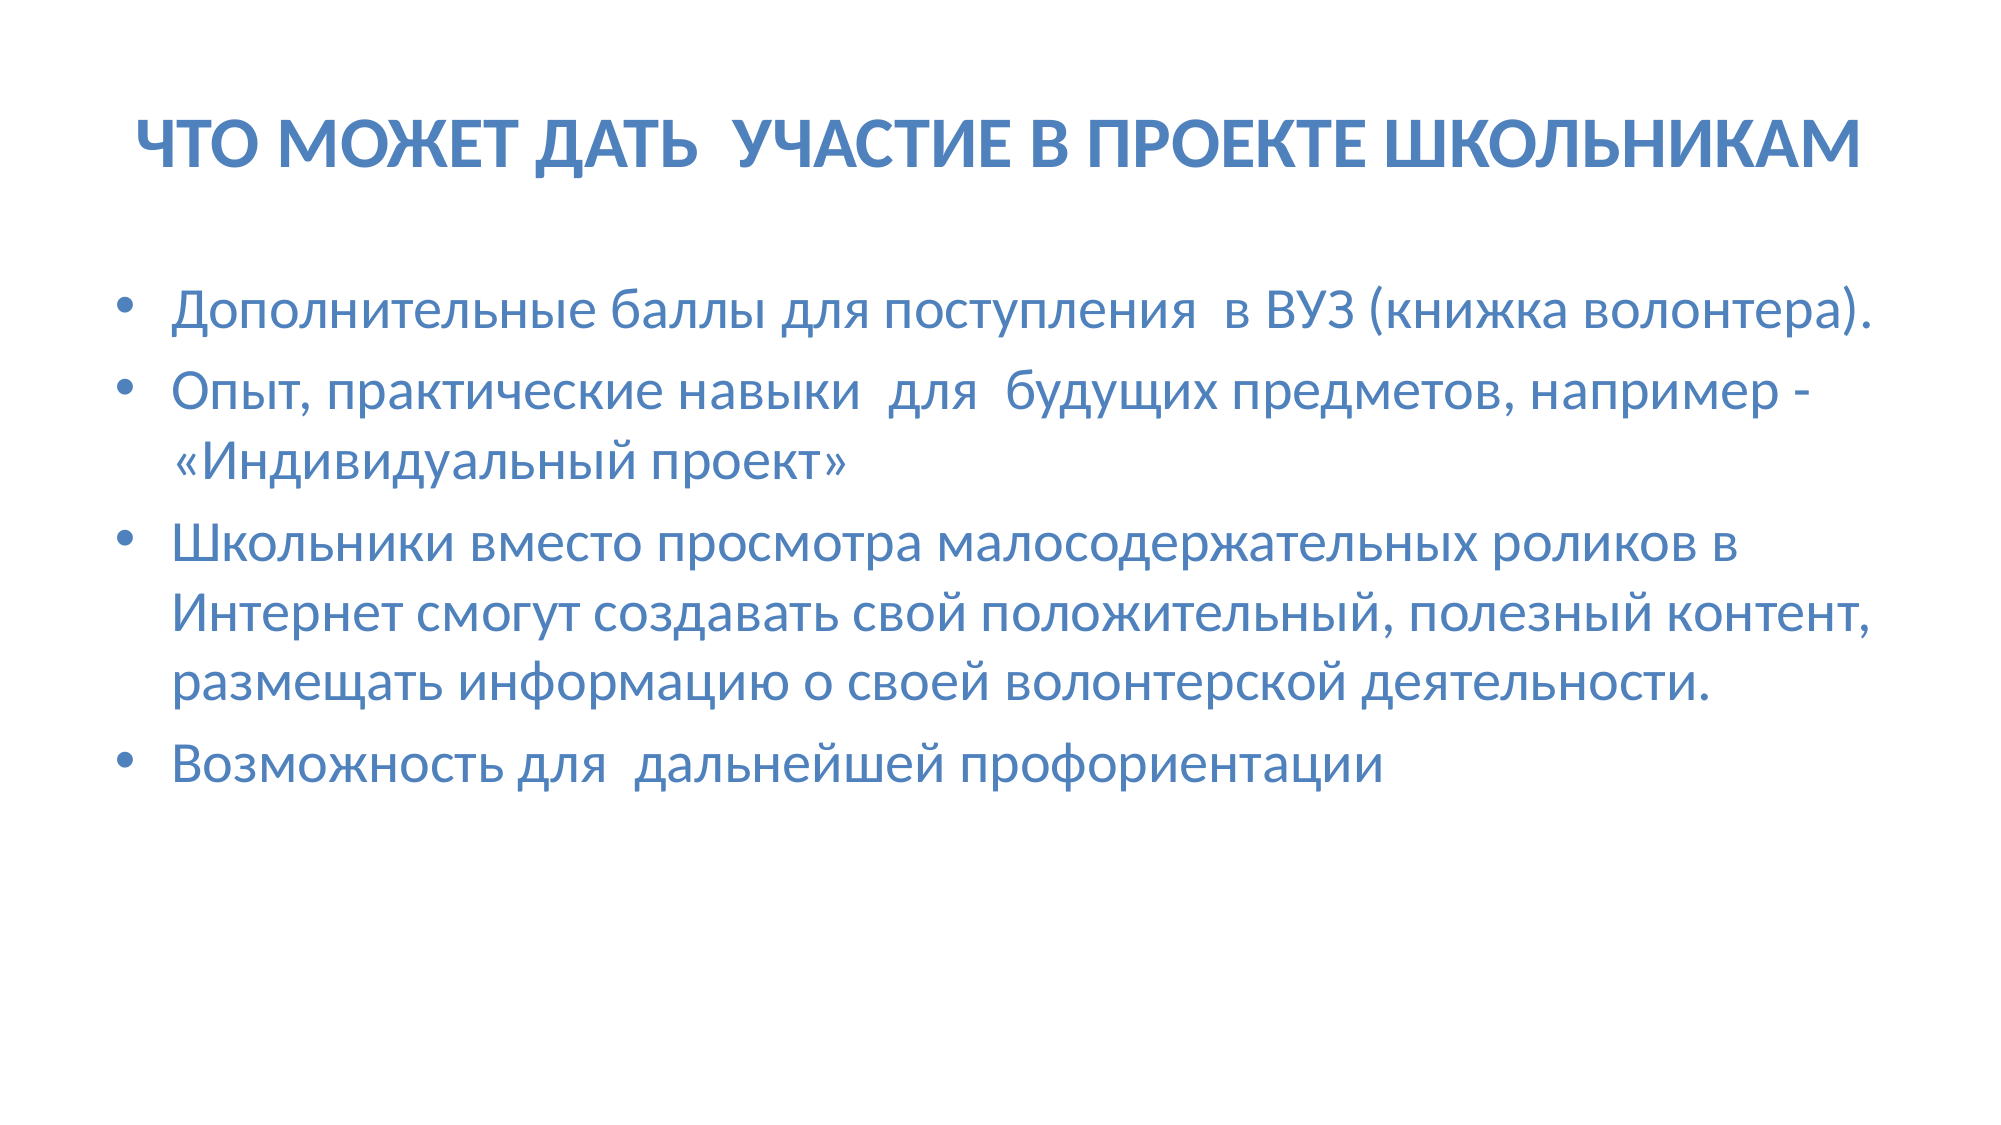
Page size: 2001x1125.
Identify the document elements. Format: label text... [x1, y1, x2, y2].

title ЧТО МОЖЕТ ДАТЬ УЧАСТИЕ В ПРОЕКТЕ ШКОЛЬНИКАМ [99, 45, 1900, 233]
list Дополнительные баллы для поступления в ВУЗ (книжка волонтера). Опыт, практические навыки для будущих предметов, например - «Индивидуальный проект» Школьники вместо просмотра малосодержательных роликов в Интернет смогут создавать свой положительный, полезный контент, размещать информацию о своей волонтерской деятельности. Возможность для дальнейшей профориентации [99, 262, 1900, 1005]
